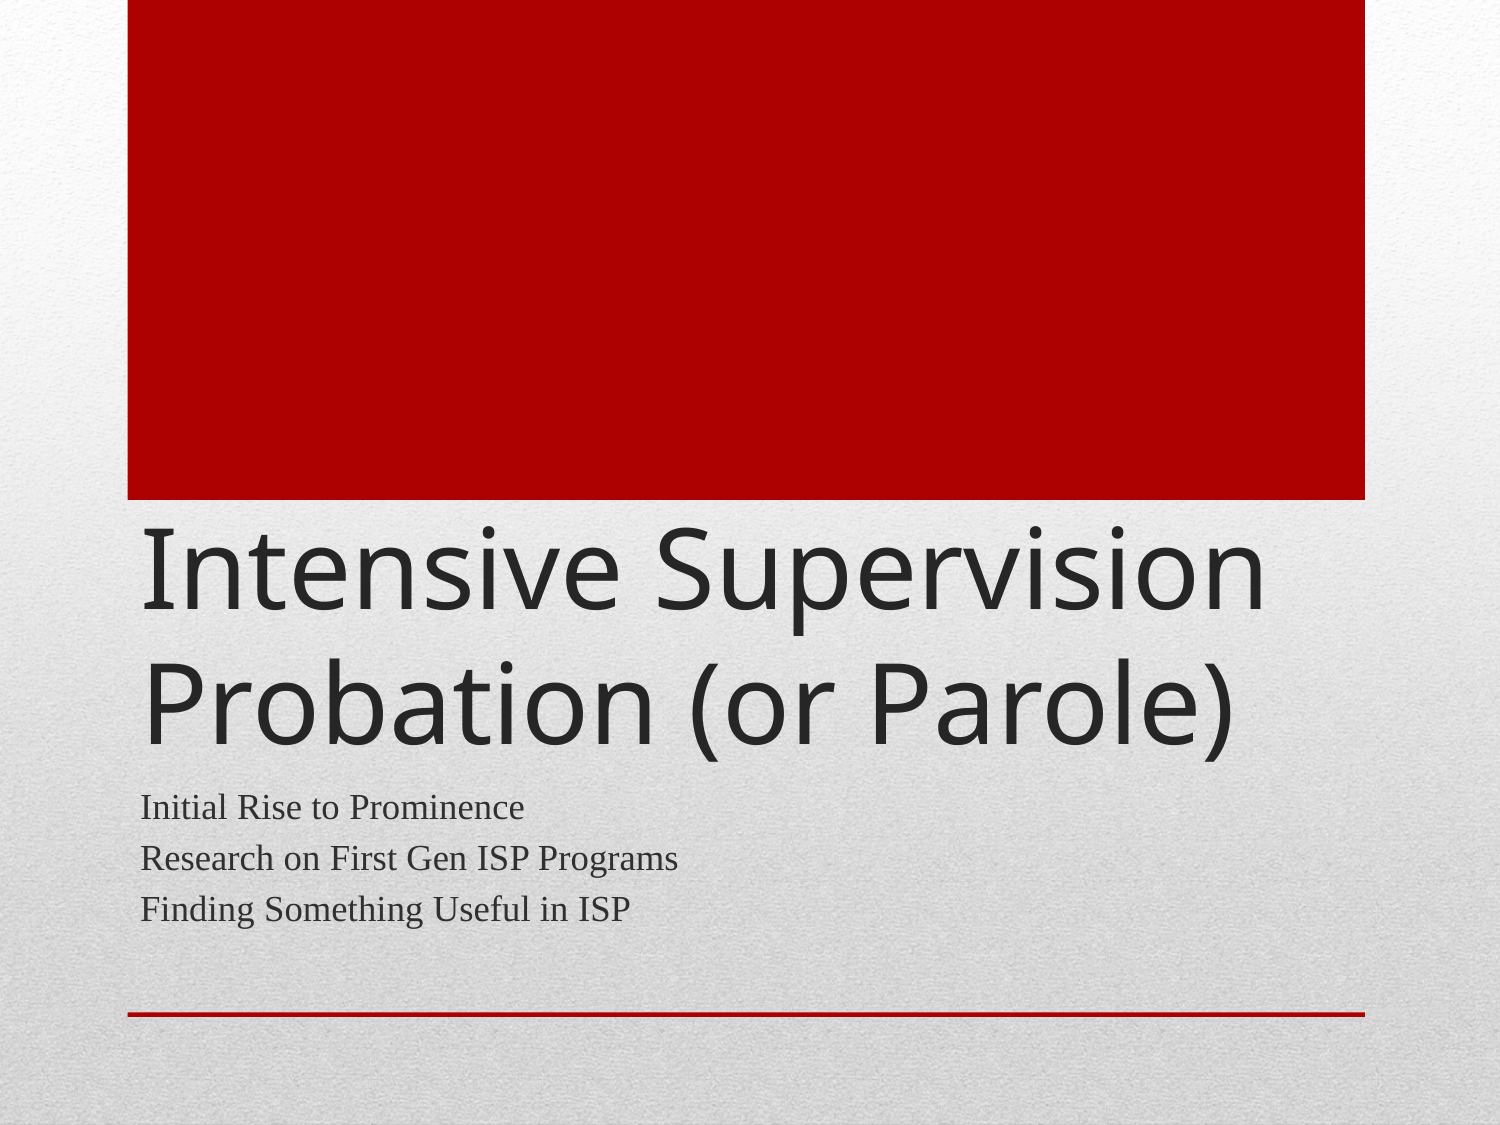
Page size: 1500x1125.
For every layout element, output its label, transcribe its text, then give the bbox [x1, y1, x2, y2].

title Intensive Supervision Probation (or Parole) [125, 525, 1363, 775]
subtitle Initial Rise to Prominence Research on First Gen ISP Programs Finding Something Useful in ISP [125, 774, 1250, 938]
